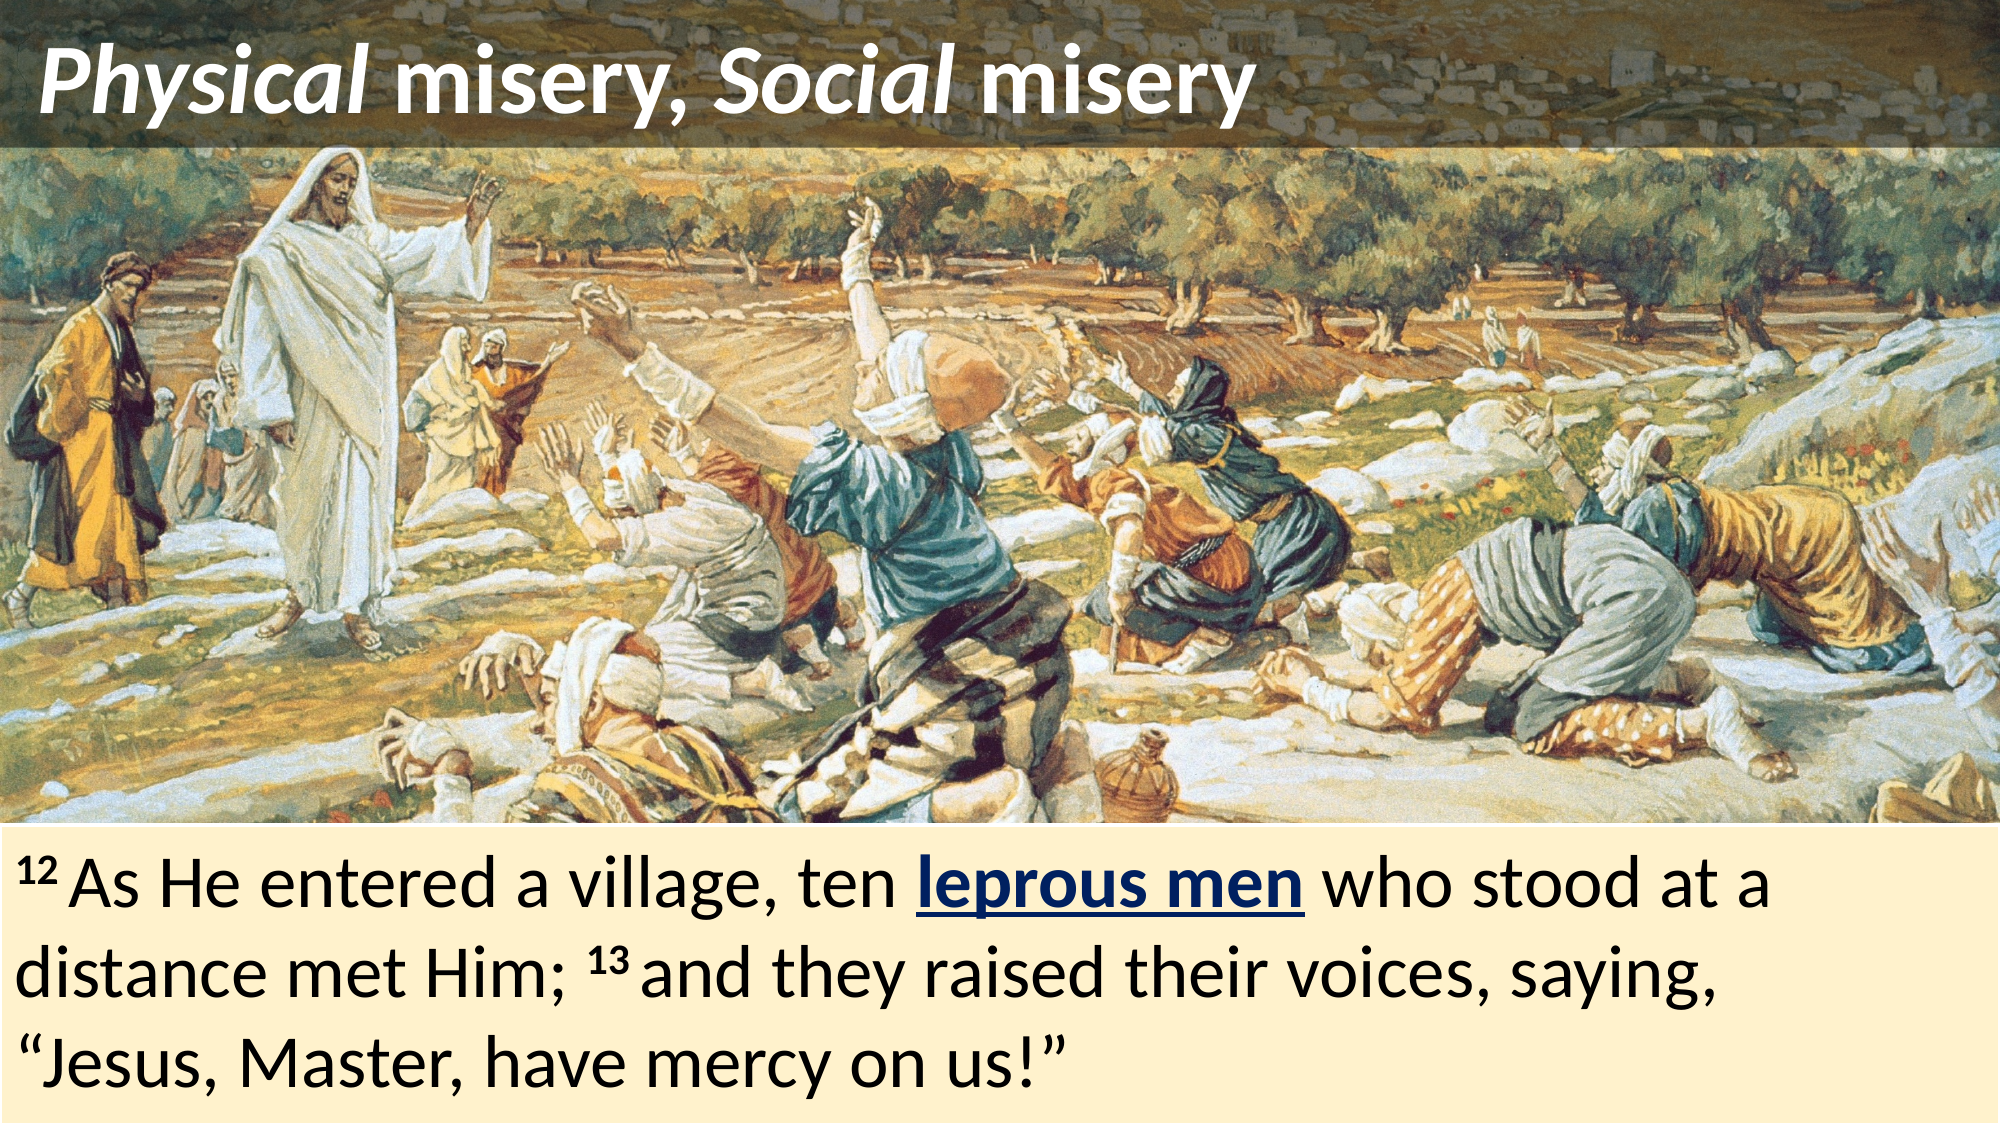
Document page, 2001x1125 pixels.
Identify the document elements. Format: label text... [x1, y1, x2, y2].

picture [0, 0, 2000, 1117]
text_box 12 As He entered a village, ten leprous men who stood at a distance met Him; 13 and they raised their voices, saying, “Jesus, Master, have mercy on us!” [0, 1117, 2000, 1125]
